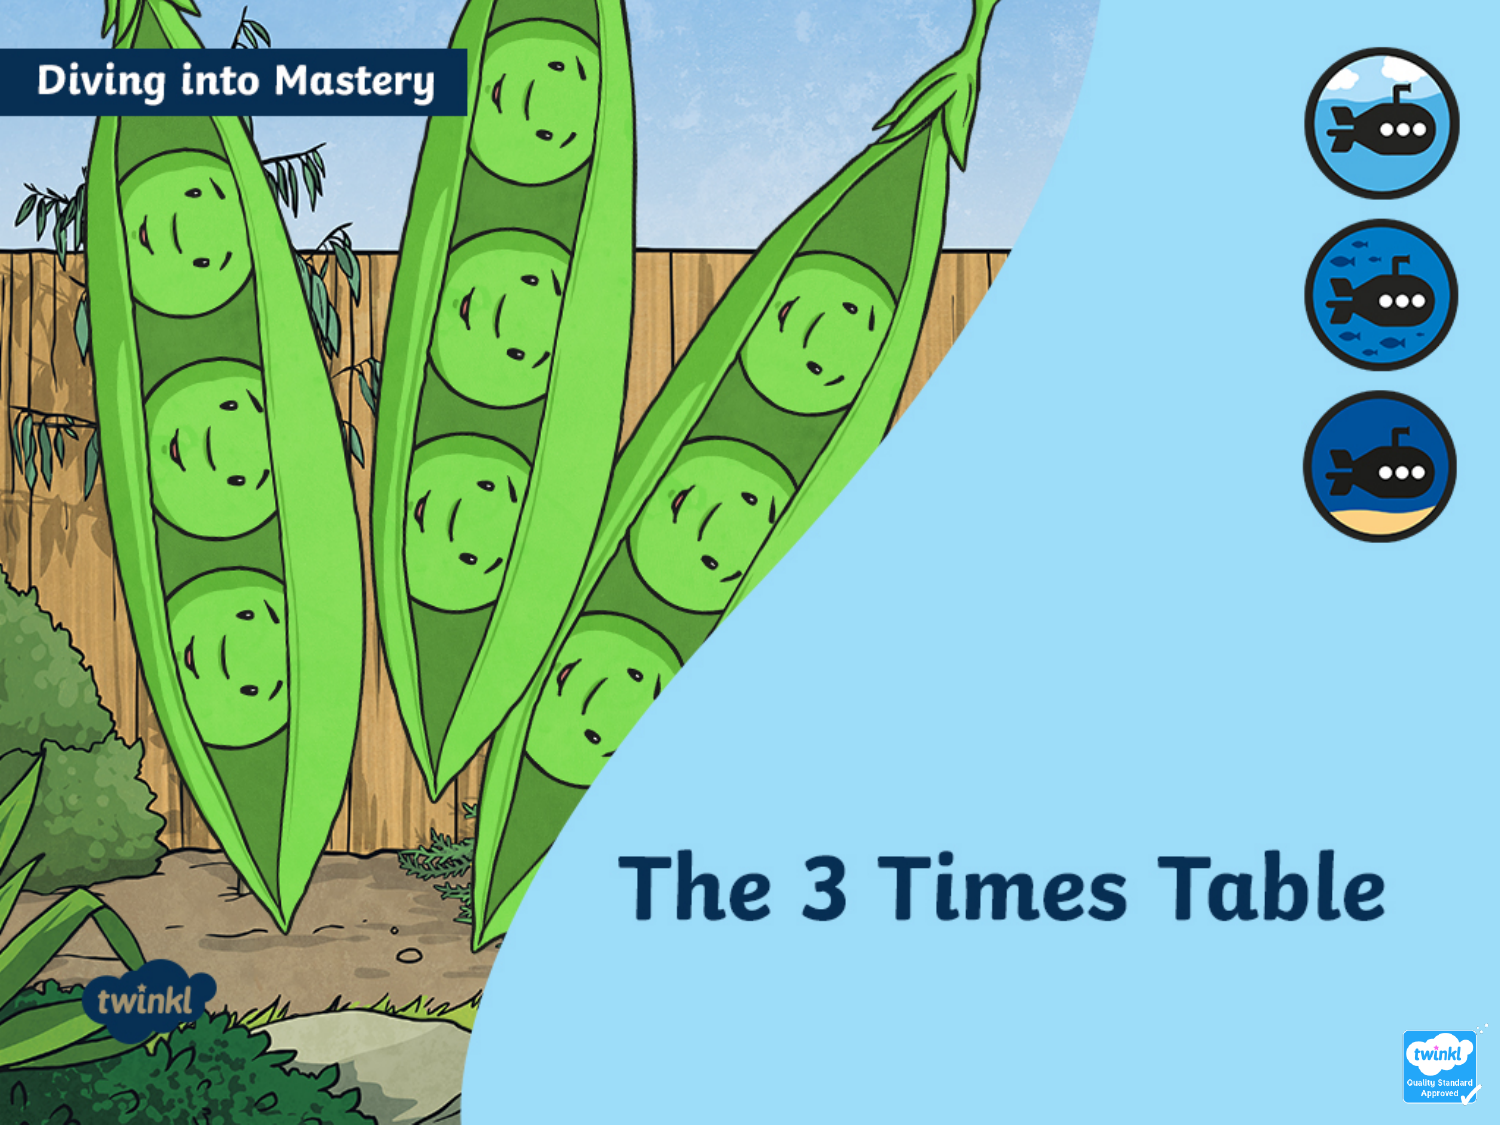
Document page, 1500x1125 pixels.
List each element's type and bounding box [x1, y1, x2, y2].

text_box [61, 932, 256, 1065]
picture [0, 0, 1500, 1125]
